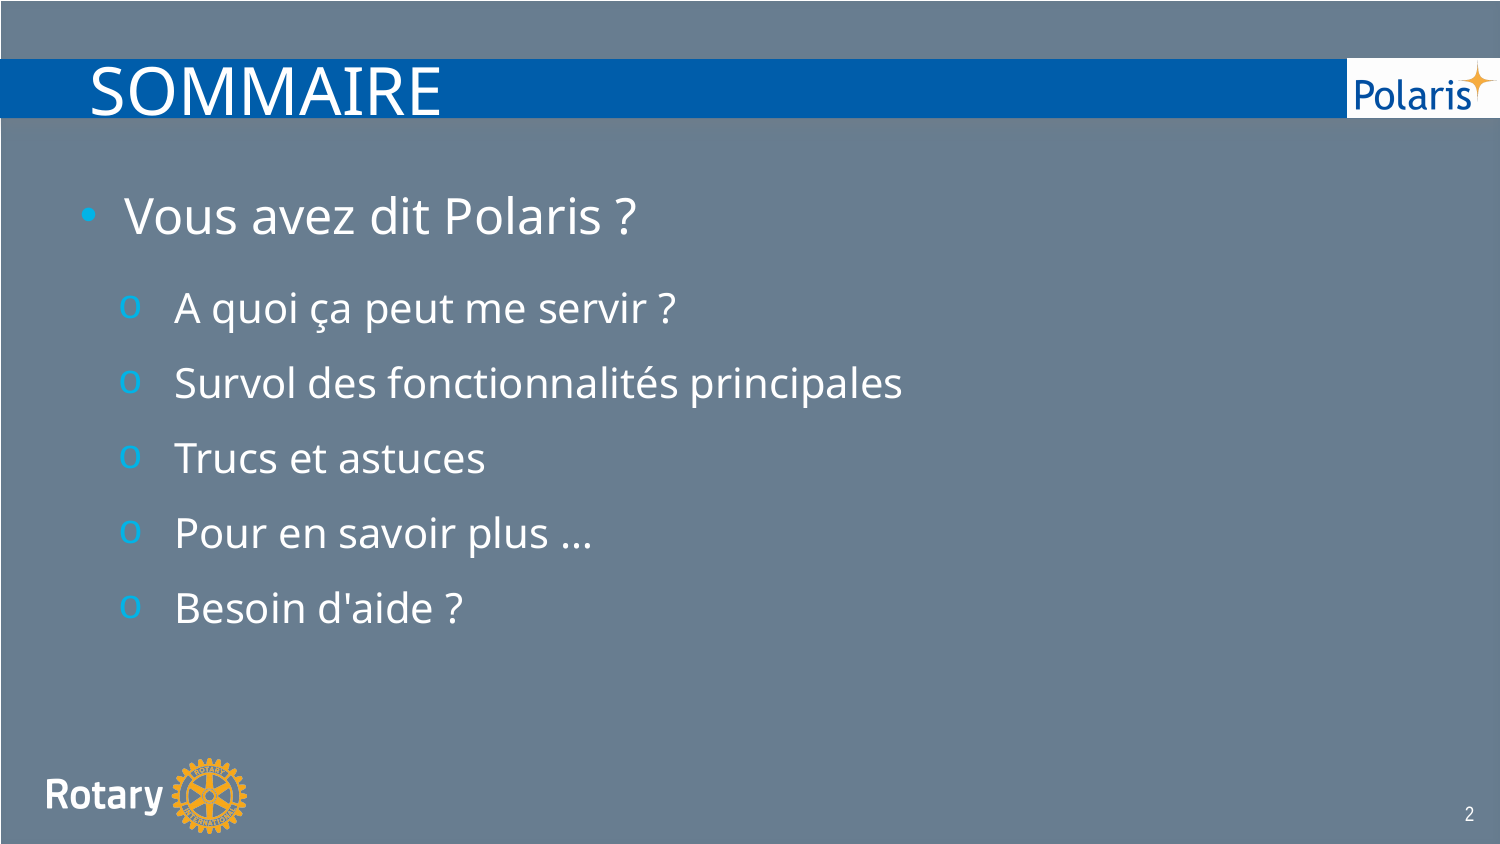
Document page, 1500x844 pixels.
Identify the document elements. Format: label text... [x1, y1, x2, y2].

list Vous avez dit Polaris ? A quoi ça peut me servir ? Survol des fonctionnalités principales Trucs et astuces Pour en savoir plus … Besoin d'aide ? [0, 177, 1500, 709]
picture [47, 758, 247, 834]
list Sommaire [0, 59, 1344, 119]
picture [1347, 58, 1500, 119]
